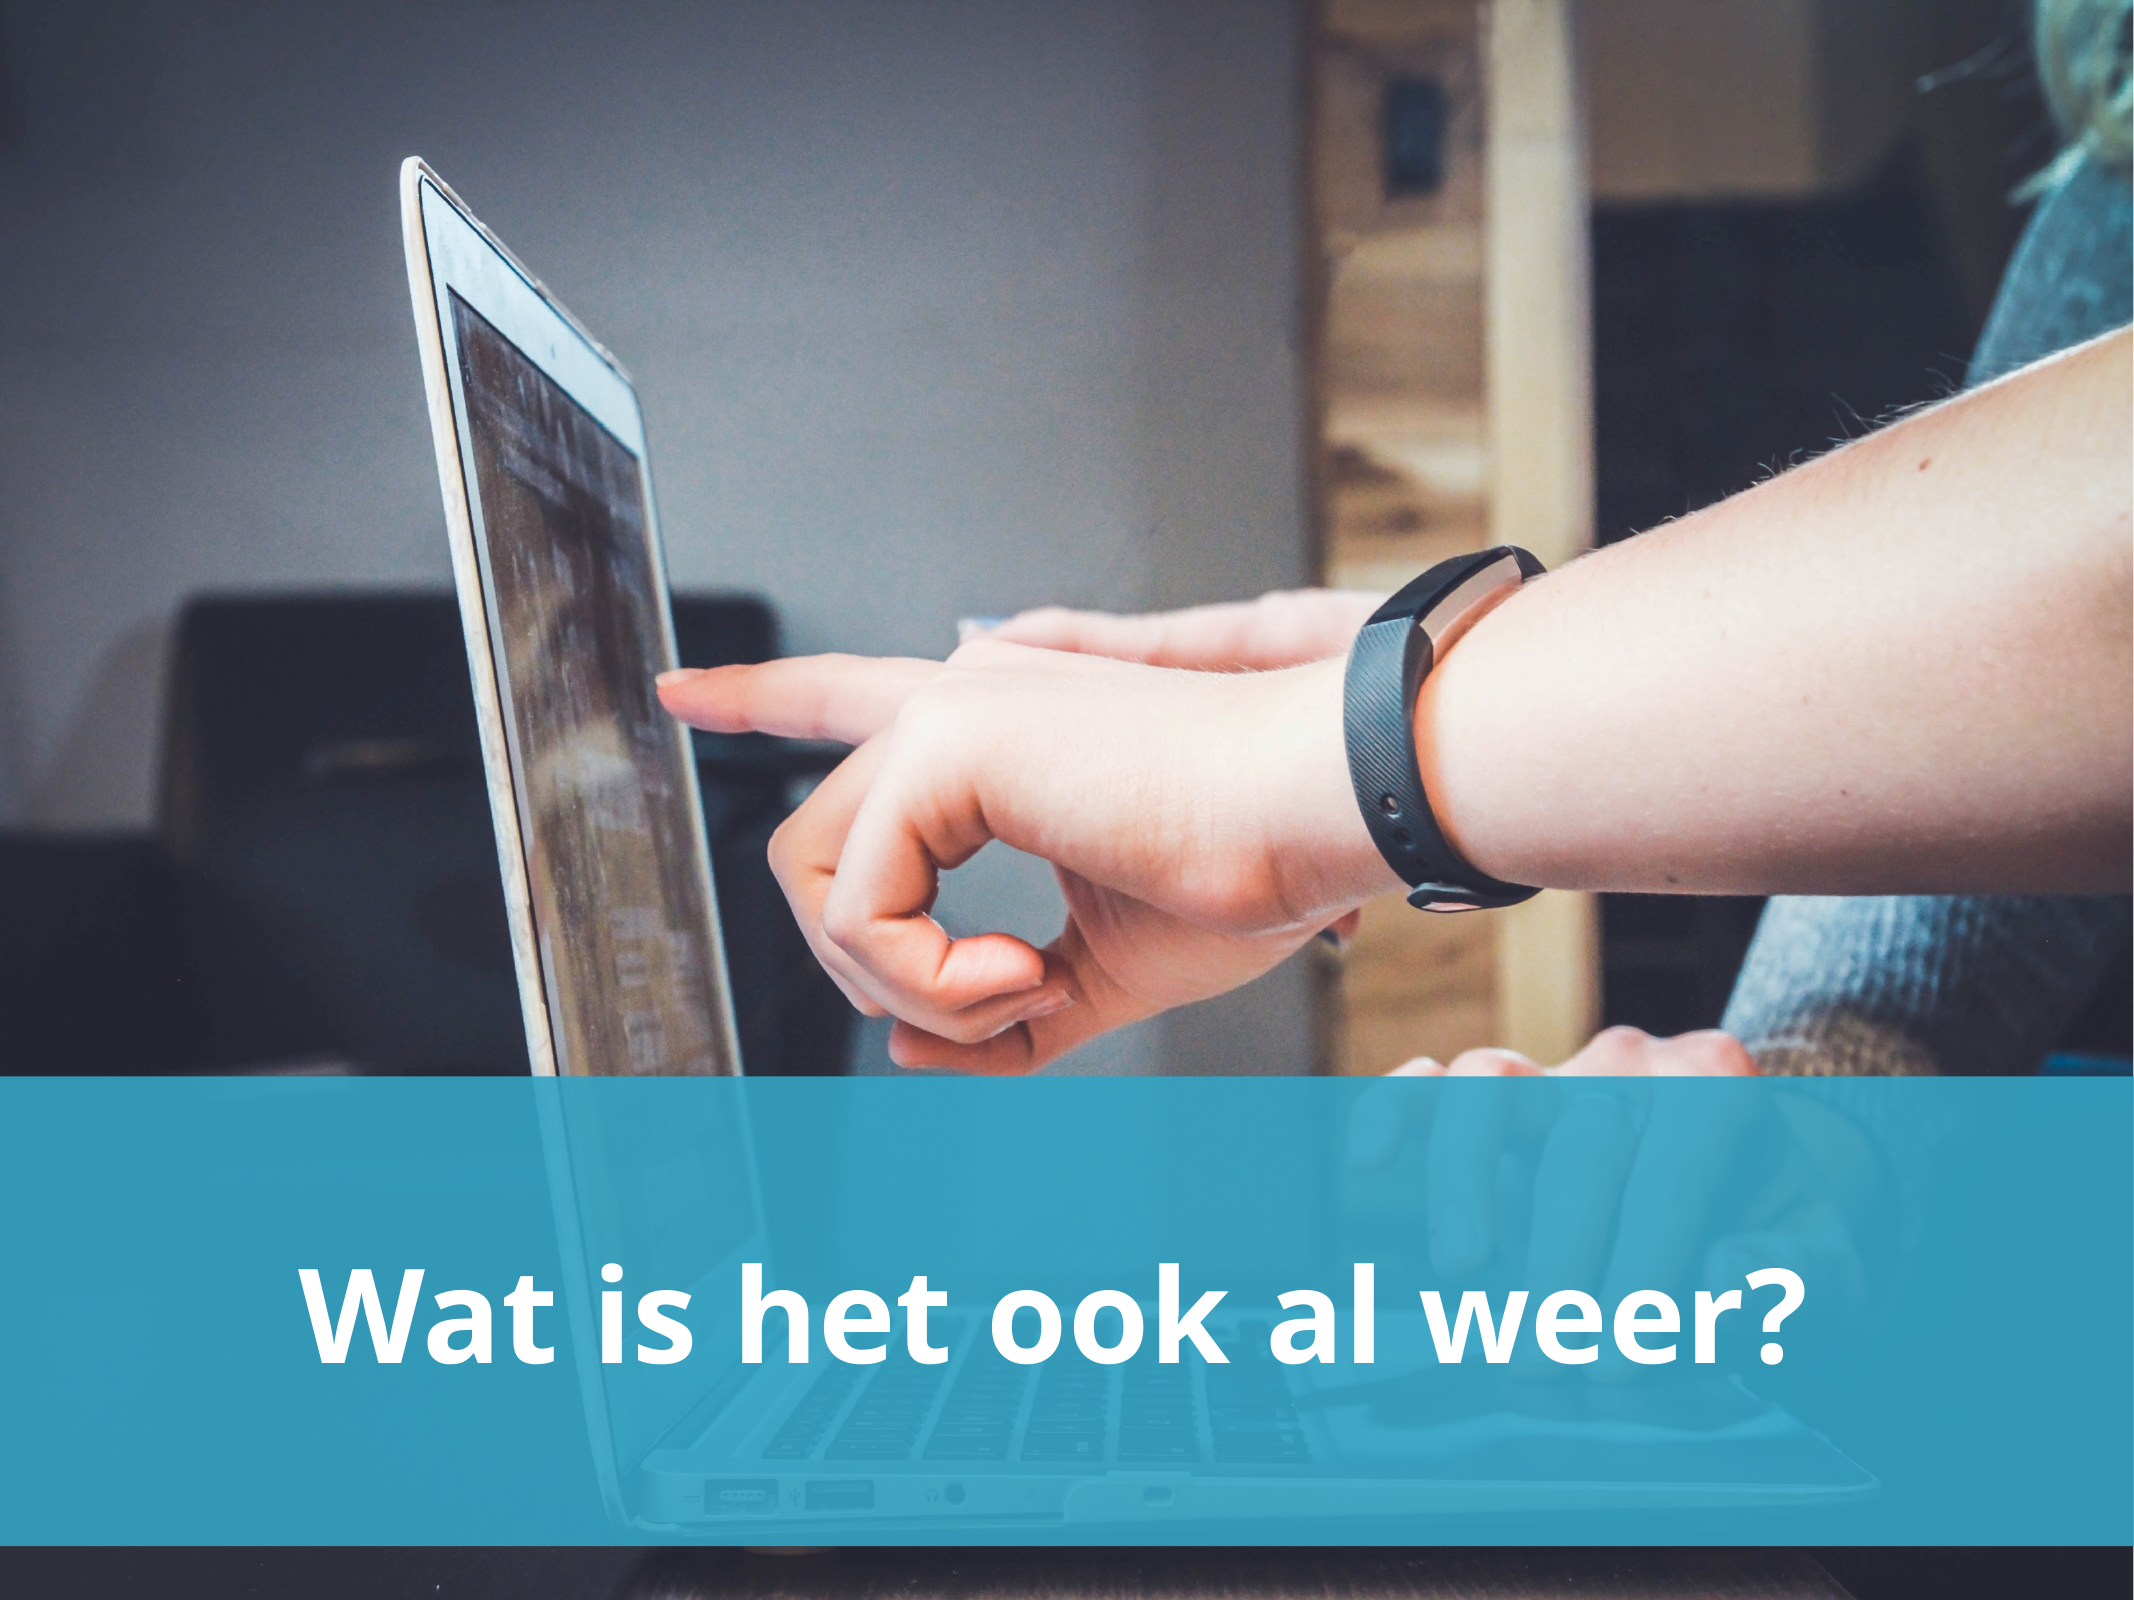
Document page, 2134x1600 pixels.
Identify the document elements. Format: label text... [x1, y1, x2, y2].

picture [0, 0, 2134, 1075]
picture [0, 1547, 2134, 1600]
title Wat is het ook al weer? [0, 1075, 2134, 1547]
